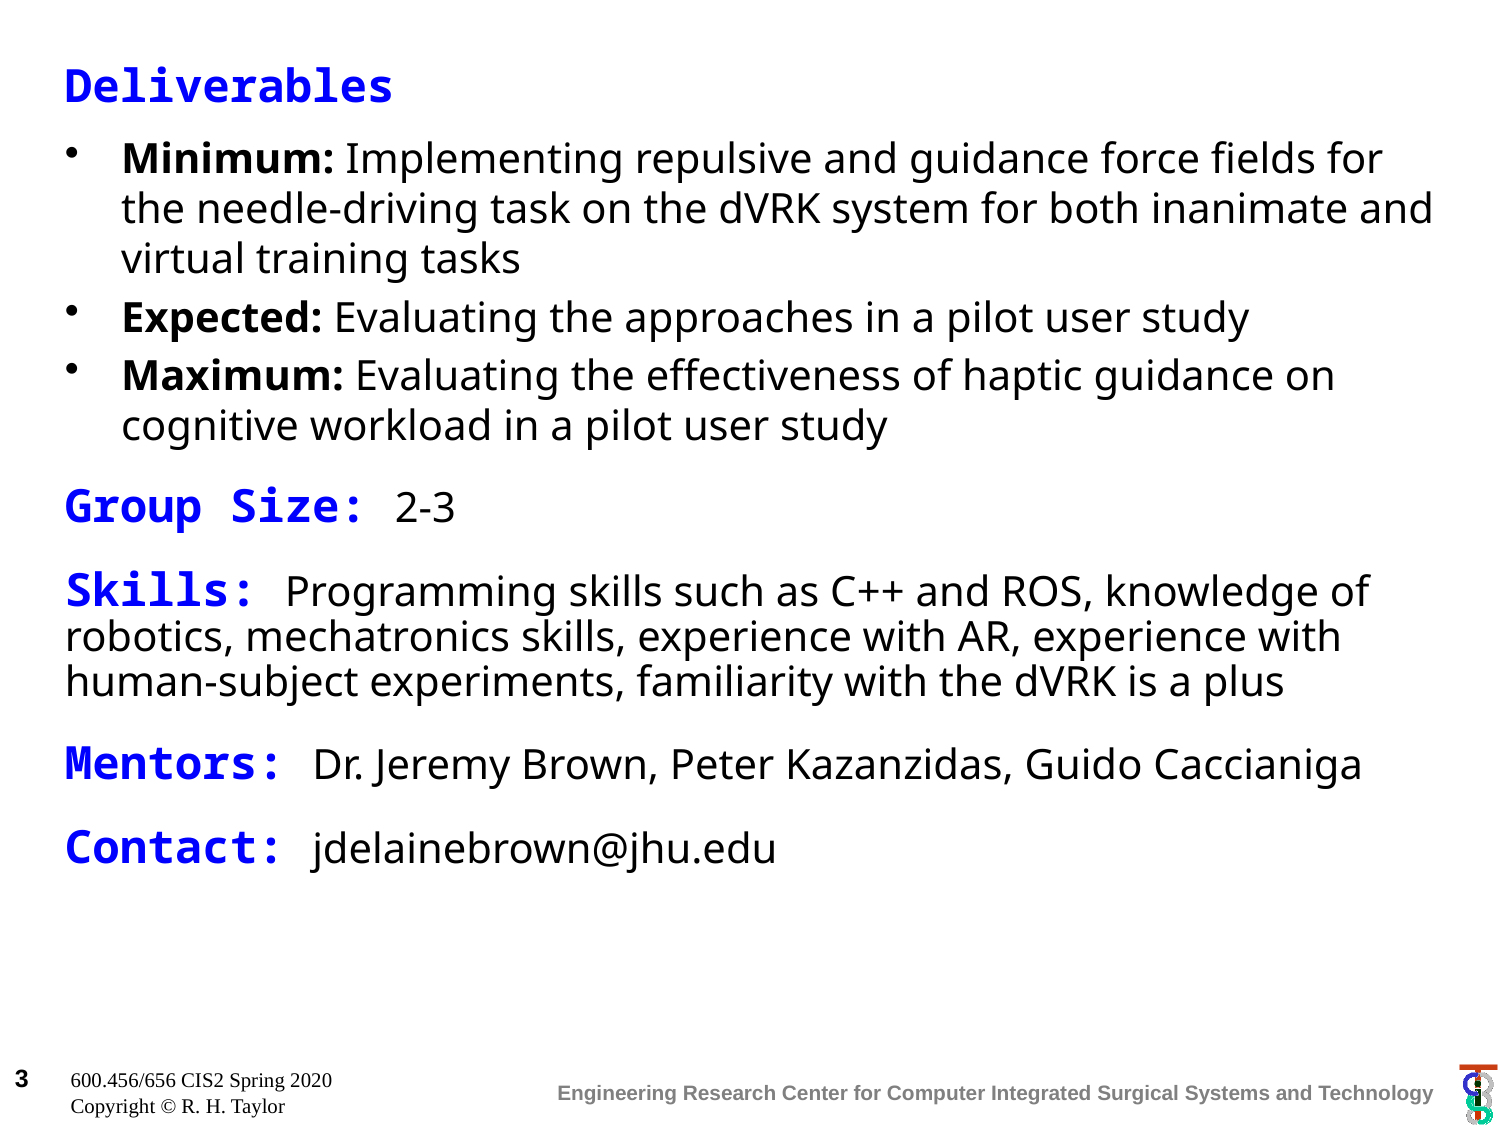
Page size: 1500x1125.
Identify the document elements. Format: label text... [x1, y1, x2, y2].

text_box Deliverables Minimum: Implementing repulsive and guidance force fields for the needle-driving task on the dVRK system for both inanimate and virtual training tasks Expected: Evaluating the approaches in a pilot user study Maximum: Evaluating the effectiveness of haptic guidance on cognitive workload in a pilot user study Group Size: 2-3 Skills: Programming skills such as C++ and ROS, knowledge of robotics, mechatronics skills, experience with AR, experience with human-subject experiments, familiarity with the dVRK is a plus Mentors: Dr. Jeremy Brown, Peter Kazanzidas, Guido Caccianiga Contact: jdelainebrown@jhu.edu [50, 48, 1450, 1050]
picture [1455, 1062, 1500, 1125]
